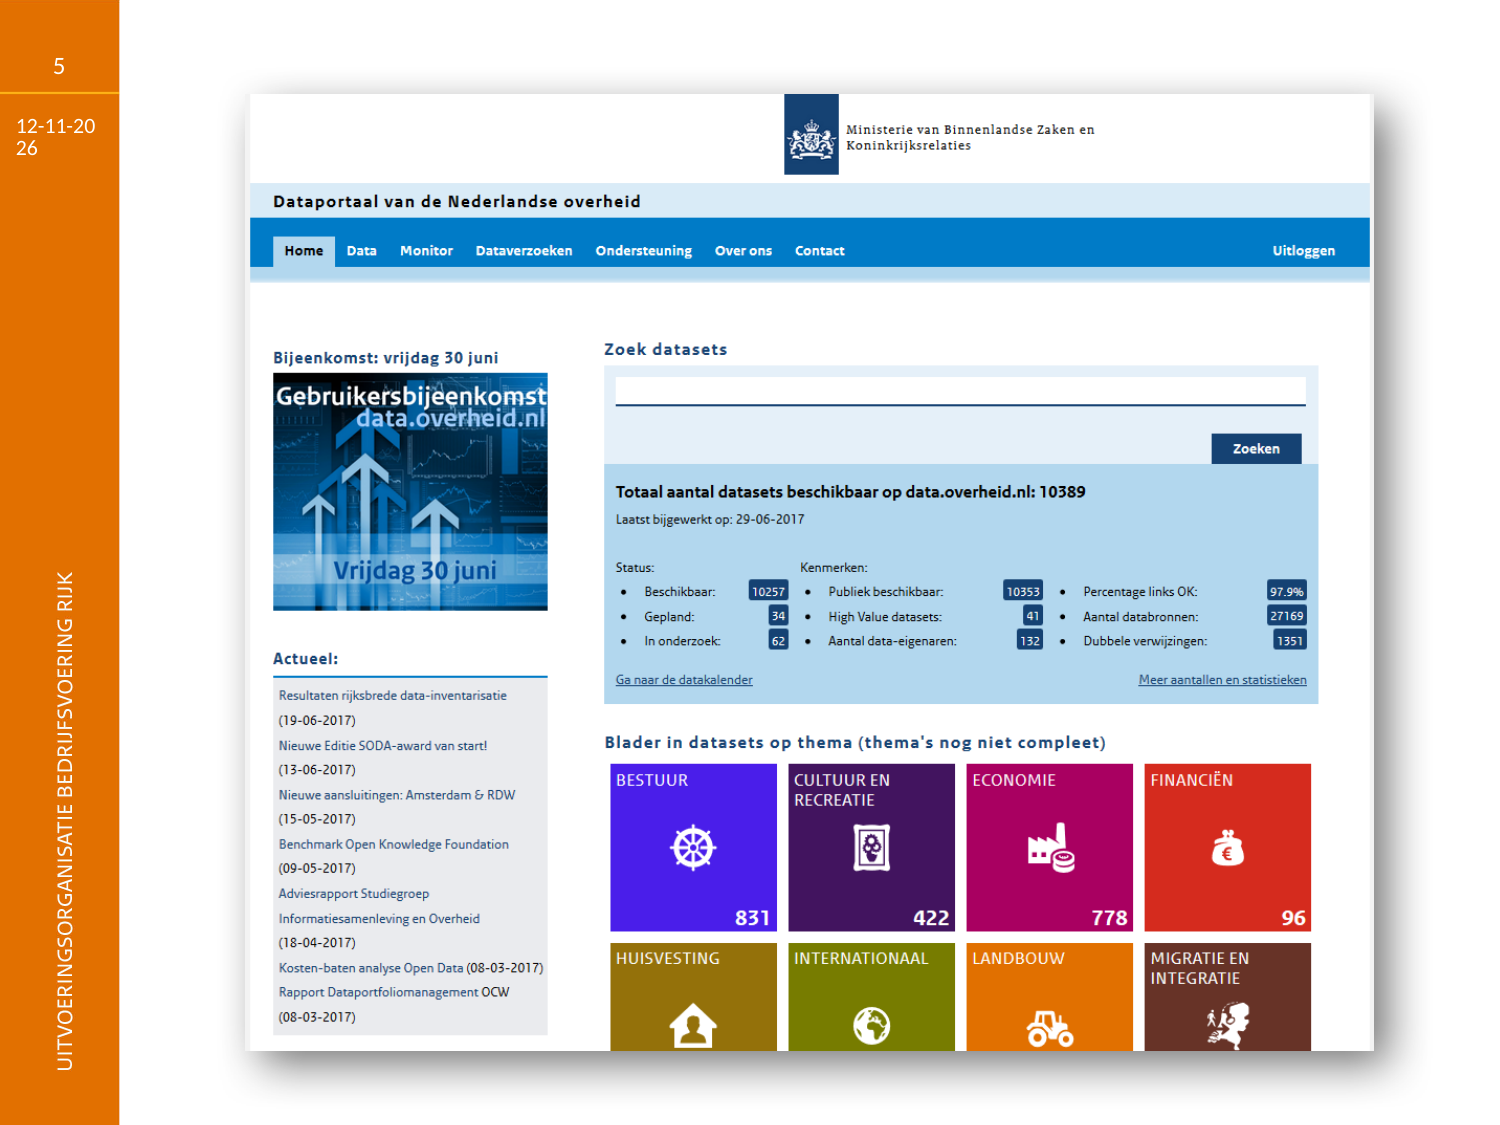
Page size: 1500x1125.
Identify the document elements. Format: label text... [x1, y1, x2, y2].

slide_number 5 [0, 34, 119, 95]
picture [0, 0, 1500, 1125]
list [245, 94, 1375, 1051]
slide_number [0, 95, 119, 155]
